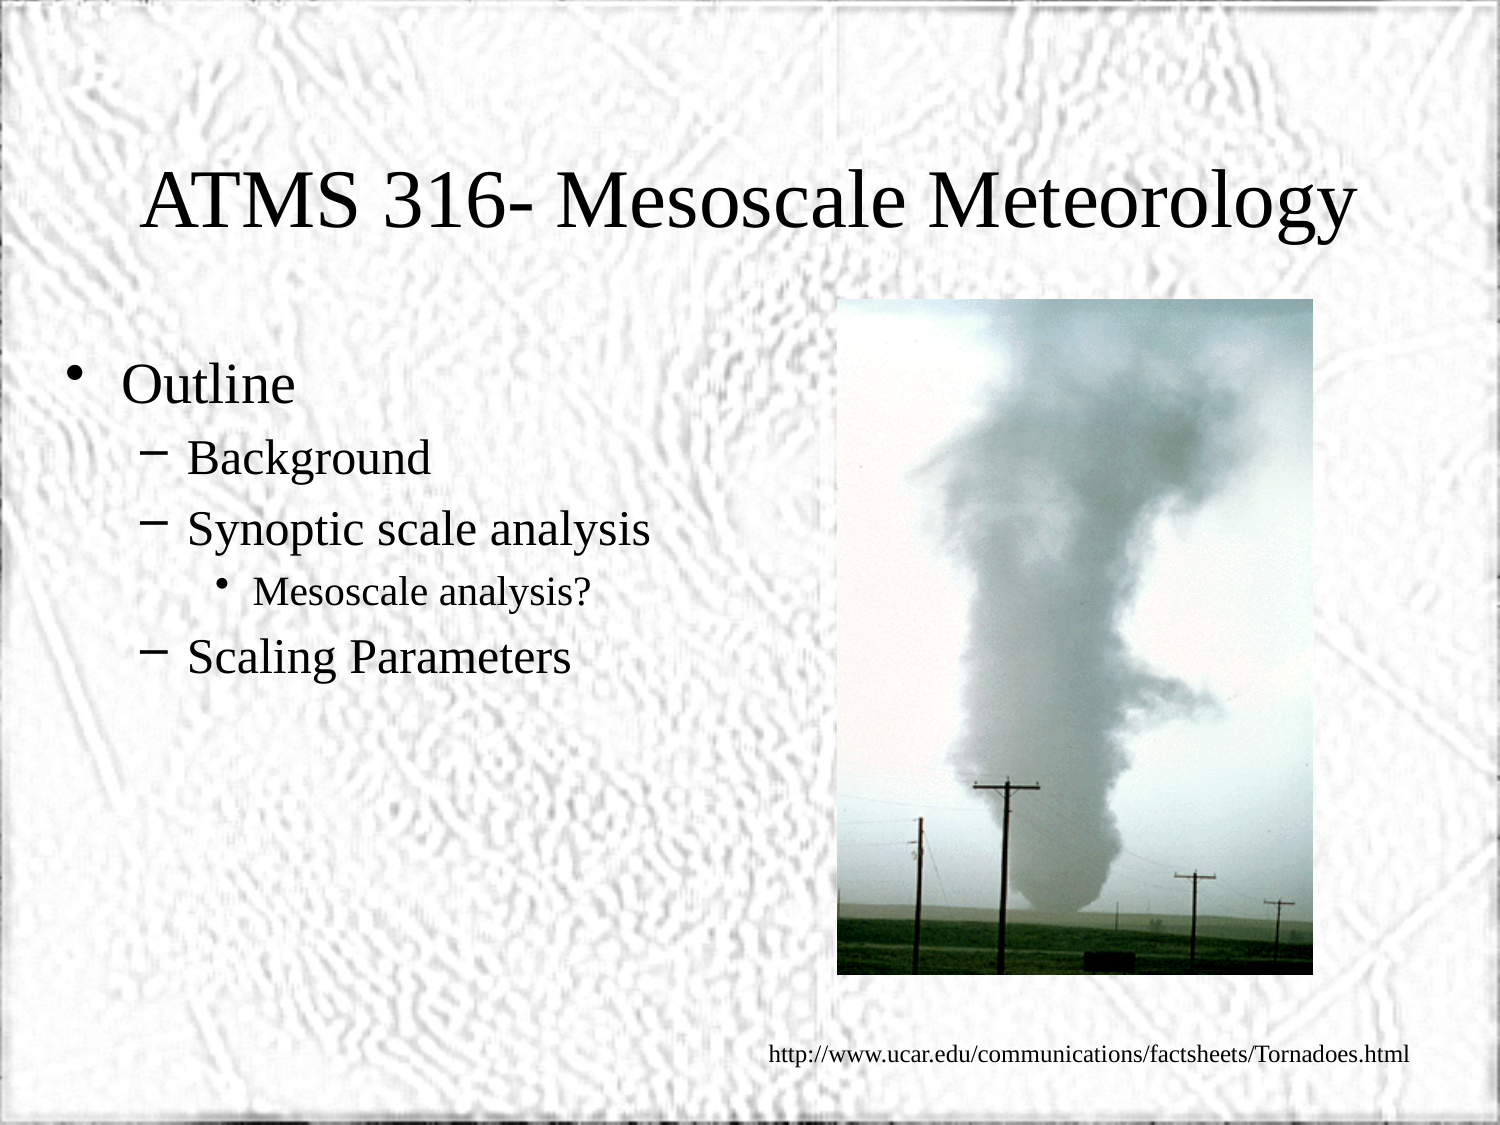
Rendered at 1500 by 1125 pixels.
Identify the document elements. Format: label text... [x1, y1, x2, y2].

title ATMS 316- Mesoscale Meteorology [112, 99, 1388, 288]
picture [0, 0, 1500, 1125]
text_box http://www.ucar.edu/communications/factsheets/Tornadoes.html [753, 1029, 1427, 1075]
list Outline Background Synoptic scale analysis Mesoscale analysis? Scaling Parameters [49, 337, 676, 1013]
